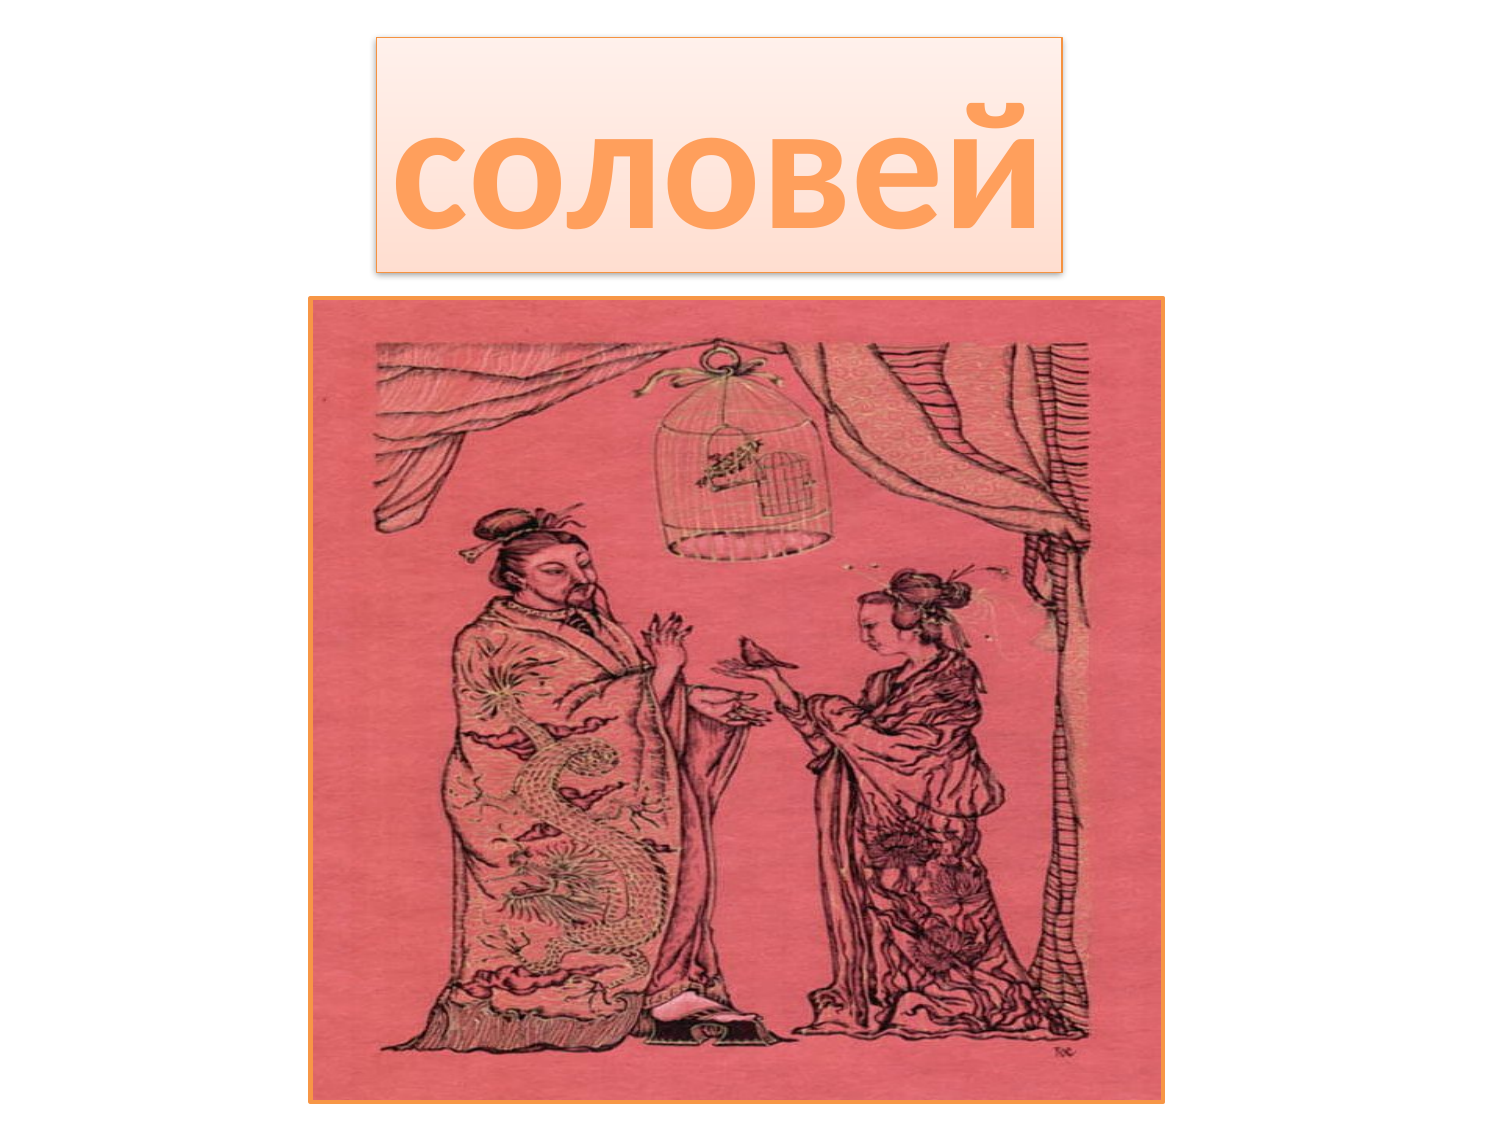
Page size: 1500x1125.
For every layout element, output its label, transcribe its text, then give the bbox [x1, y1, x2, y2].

text_box соловей [376, 37, 1063, 273]
picture [312, 299, 1162, 1101]
